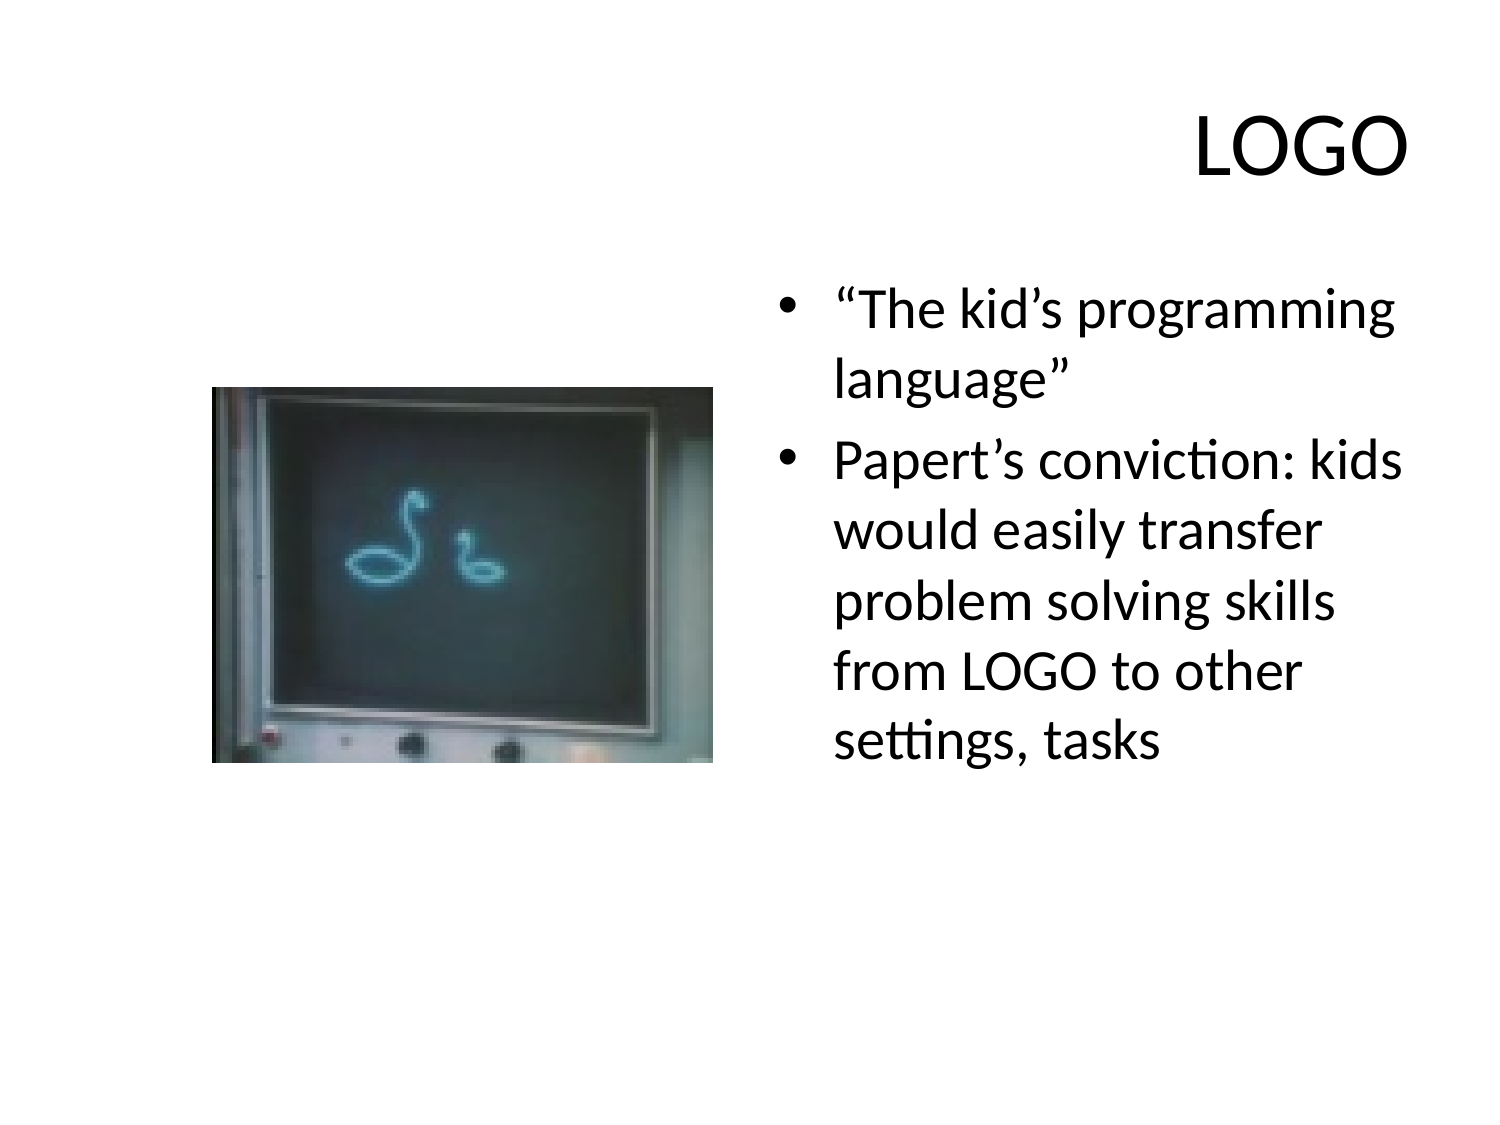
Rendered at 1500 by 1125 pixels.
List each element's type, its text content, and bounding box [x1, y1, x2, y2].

title LOGO [75, 45, 1425, 233]
list “The kid’s programming language” Papert’s conviction: kids would easily transfer problem solving skills from LOGO to other settings, tasks [762, 262, 1425, 1005]
picture [212, 387, 713, 763]
